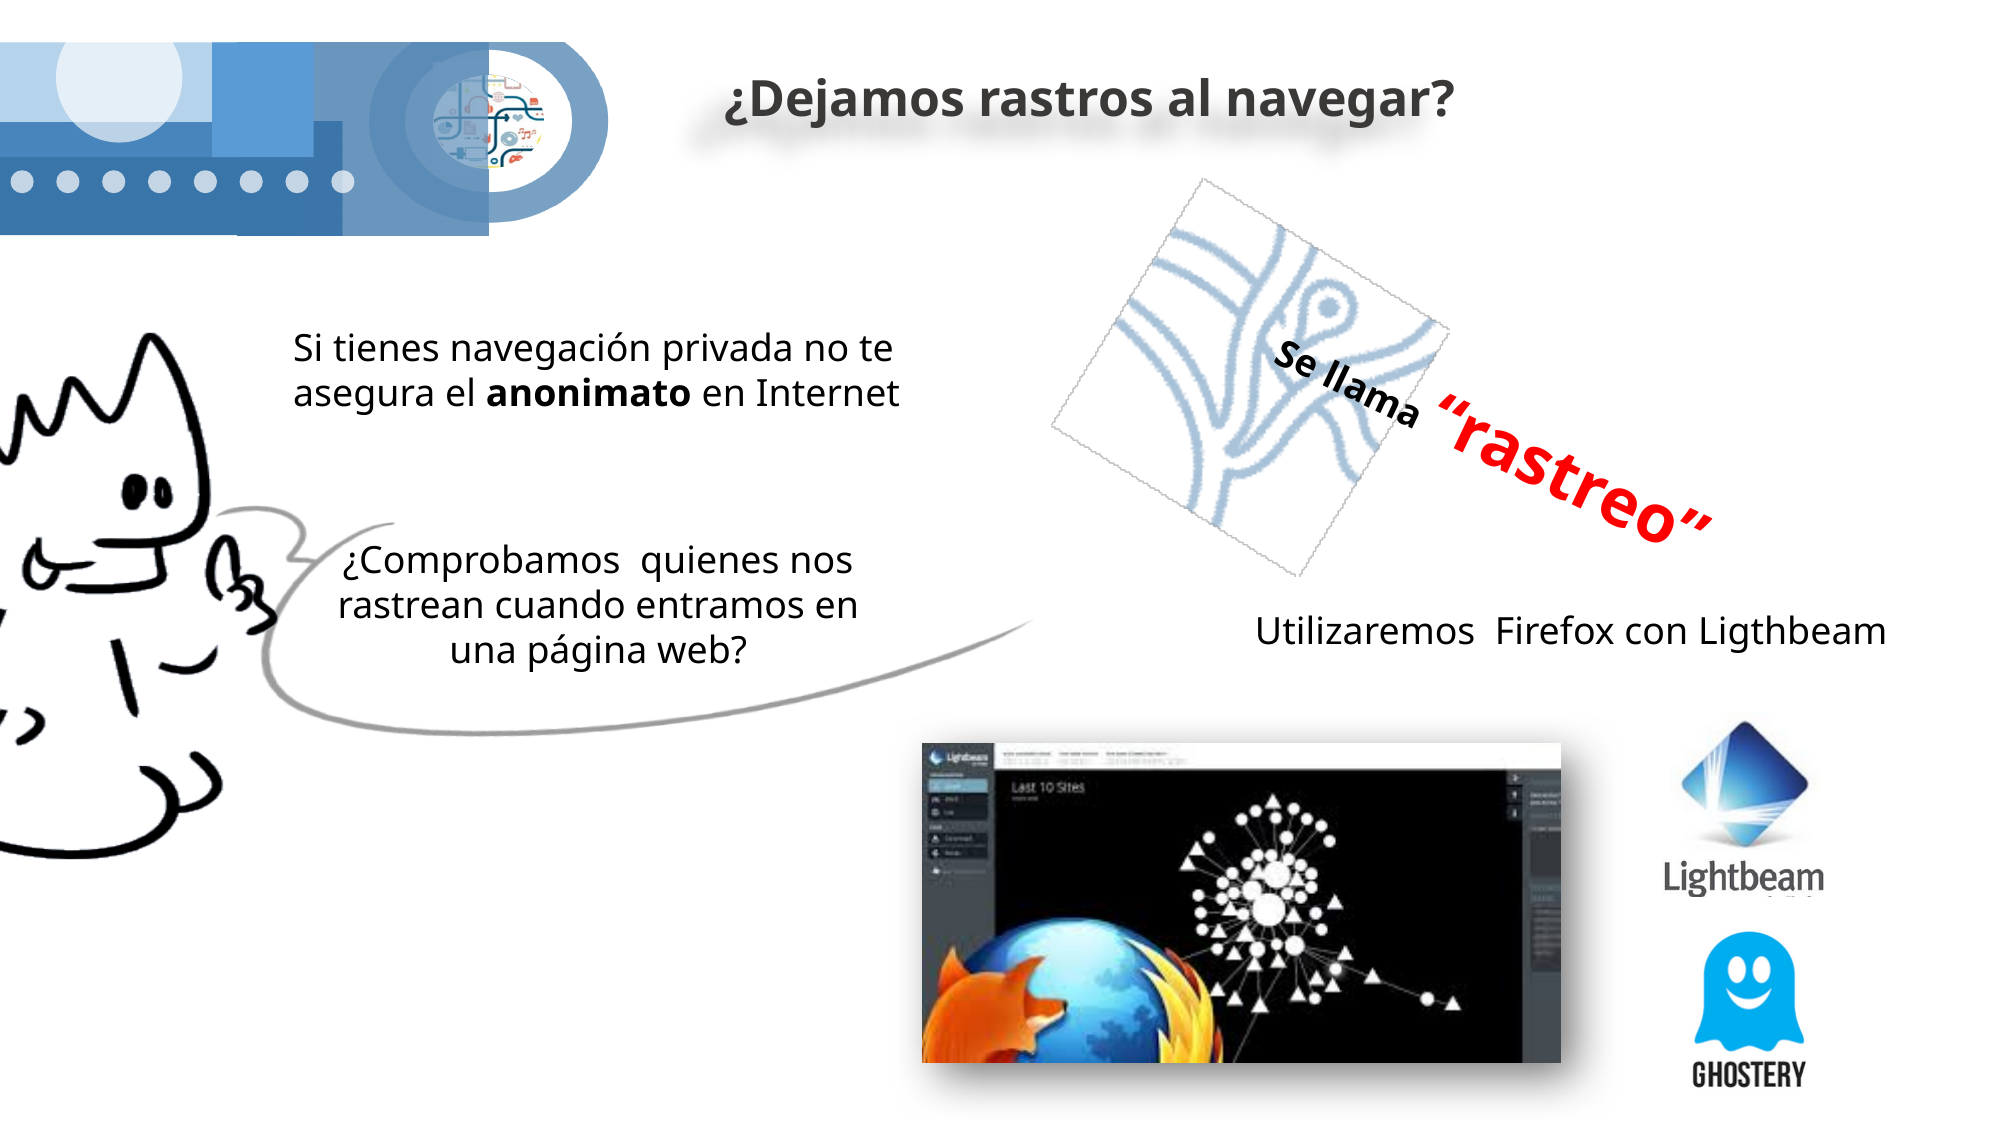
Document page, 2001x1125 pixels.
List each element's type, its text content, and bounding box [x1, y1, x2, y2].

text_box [290, 403, 1052, 782]
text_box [1105, 232, 1739, 523]
text_box ¿Dejamos rastros al navegar? [704, 58, 1476, 134]
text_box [922, 599, 1909, 1095]
picture [489, 75, 544, 168]
picture [489, 119, 494, 151]
picture [0, 321, 290, 870]
text_box Si tienes navegación privada no te asegura el anonimato en Internet [278, 316, 965, 403]
